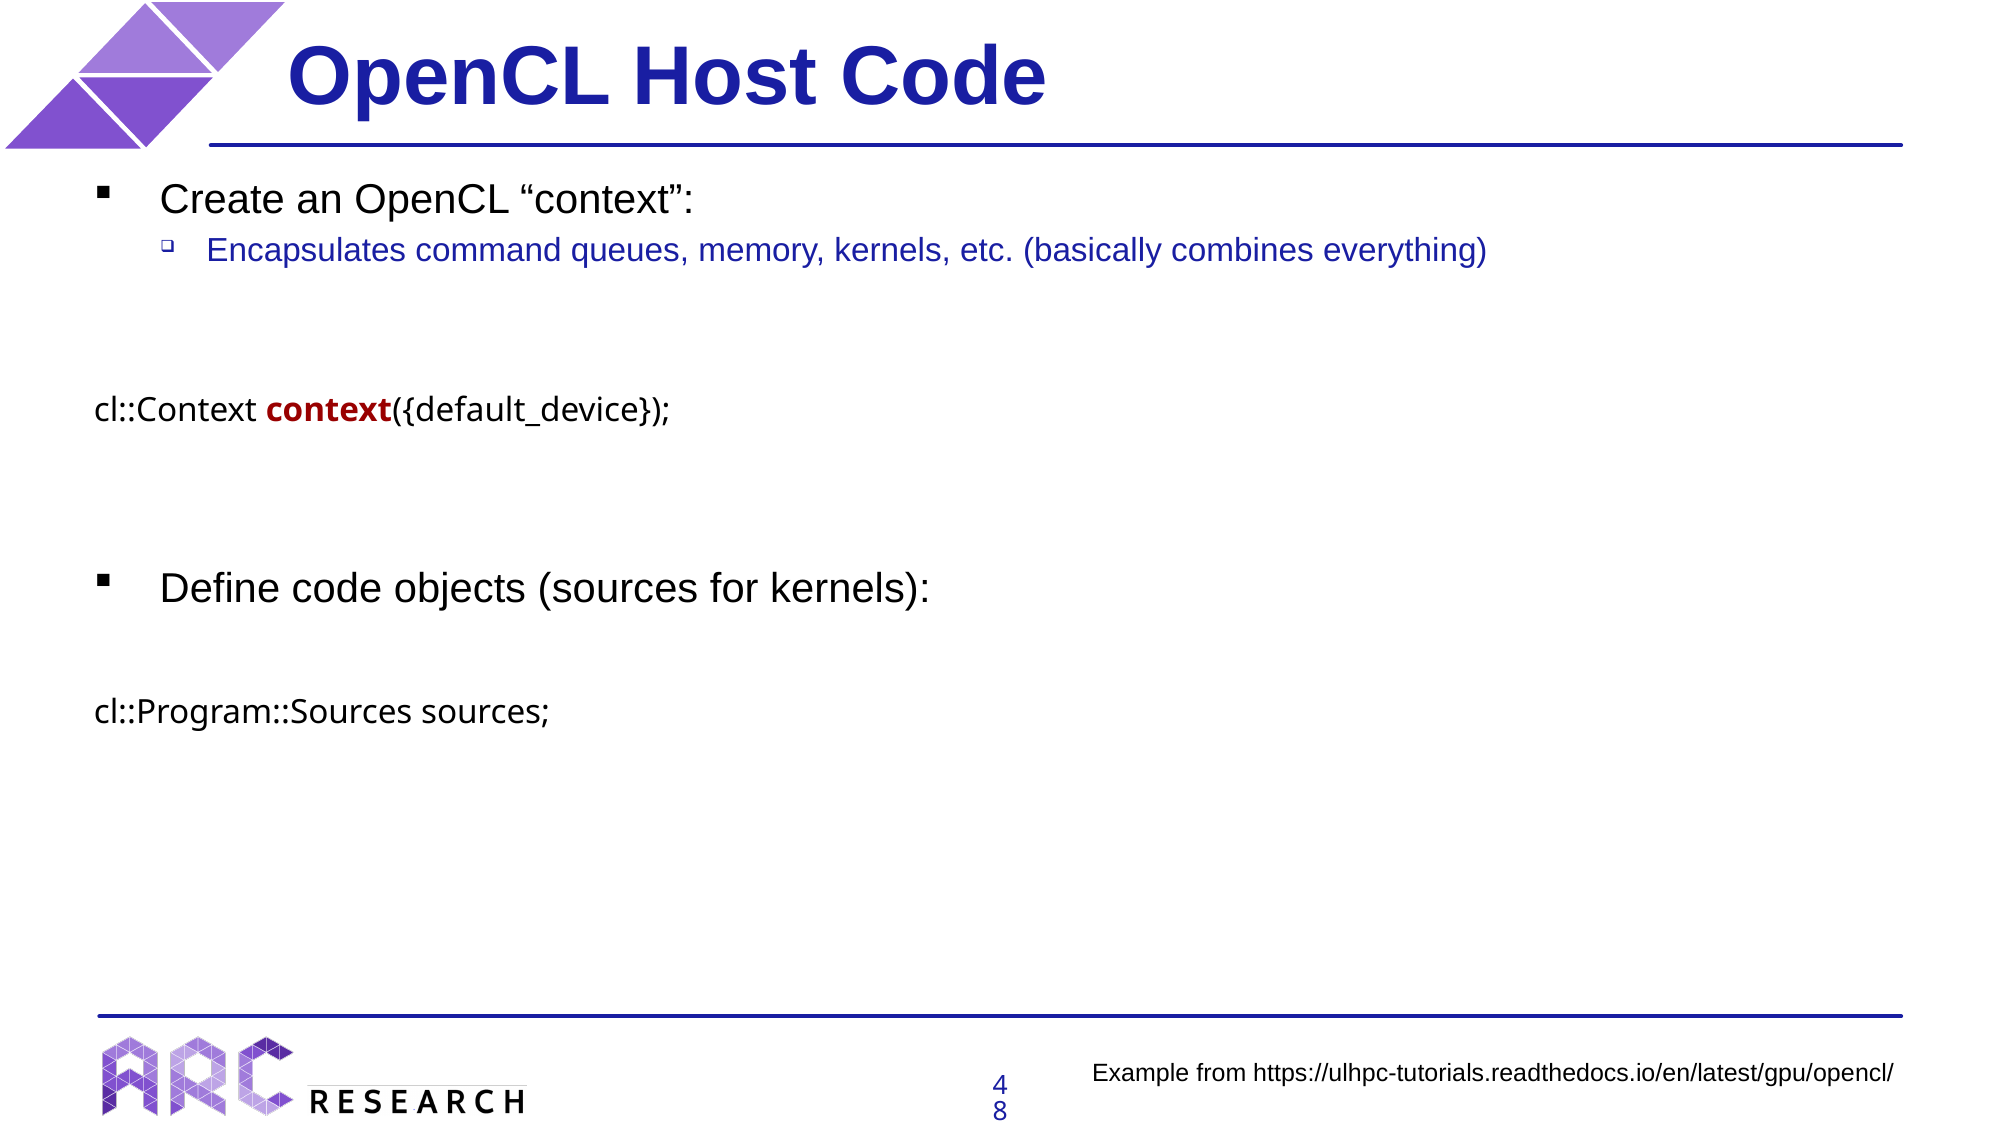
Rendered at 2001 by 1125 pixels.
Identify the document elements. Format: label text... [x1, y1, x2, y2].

text_box OpenCL Host Code [266, 0, 1466, 142]
text_box 48 [992, 1067, 1020, 1125]
picture [307, 1083, 527, 1116]
text_box Example from https://ulhpc-tutorials.readthedocs.io/en/latest/gpu/opencl/ [1083, 1048, 1975, 1125]
text_box Create an OpenCL “context”: Encapsulates command queues, memory, kernels, etc. (basically combines everything) cl::Context context({default_device}); Define code objects (sources for kernels): cl::Program::Sources sources; [84, 172, 1768, 1006]
picture [99, 1036, 296, 1119]
